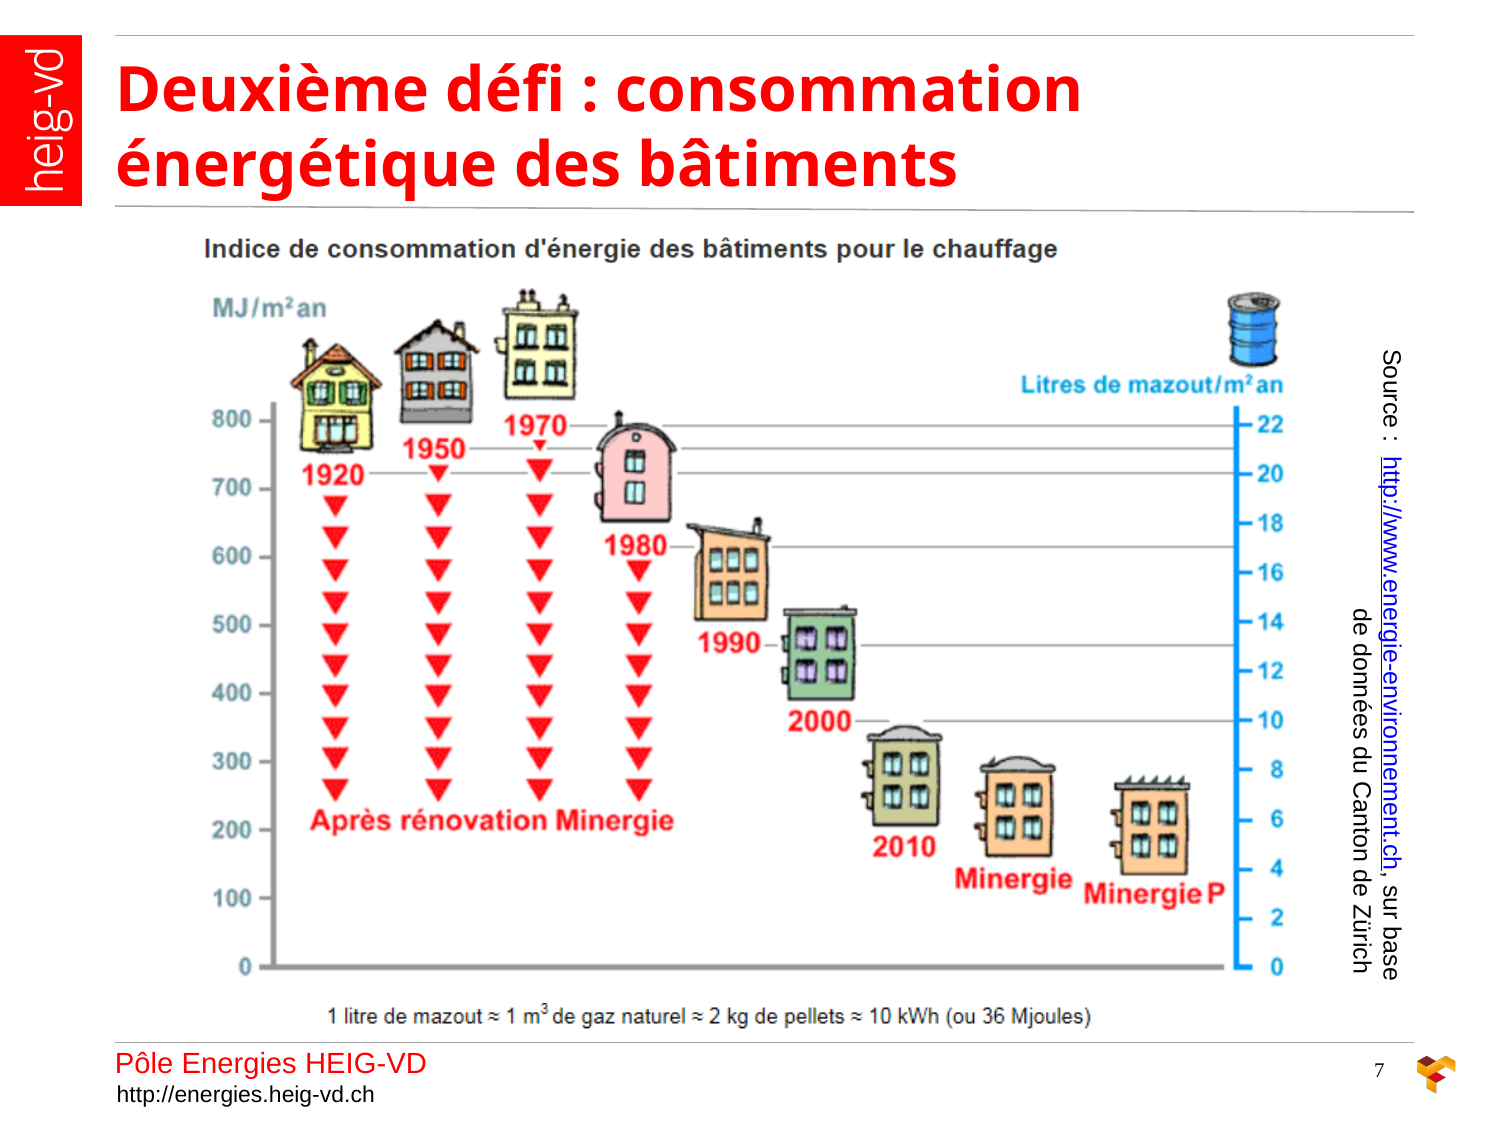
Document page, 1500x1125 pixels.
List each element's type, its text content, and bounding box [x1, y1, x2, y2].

list Deuxième défi : consommation énergétique des bâtiments [115, 79, 1431, 169]
picture [1414, 1053, 1458, 1096]
text_box Source : http://www.energie-environnement.ch, sur base de données du Canton de Zürich [1341, 322, 1416, 996]
slide_number 7 [1014, 1042, 1400, 1096]
picture [197, 230, 1310, 997]
picture [0, 35, 82, 206]
picture [319, 1003, 1106, 1036]
